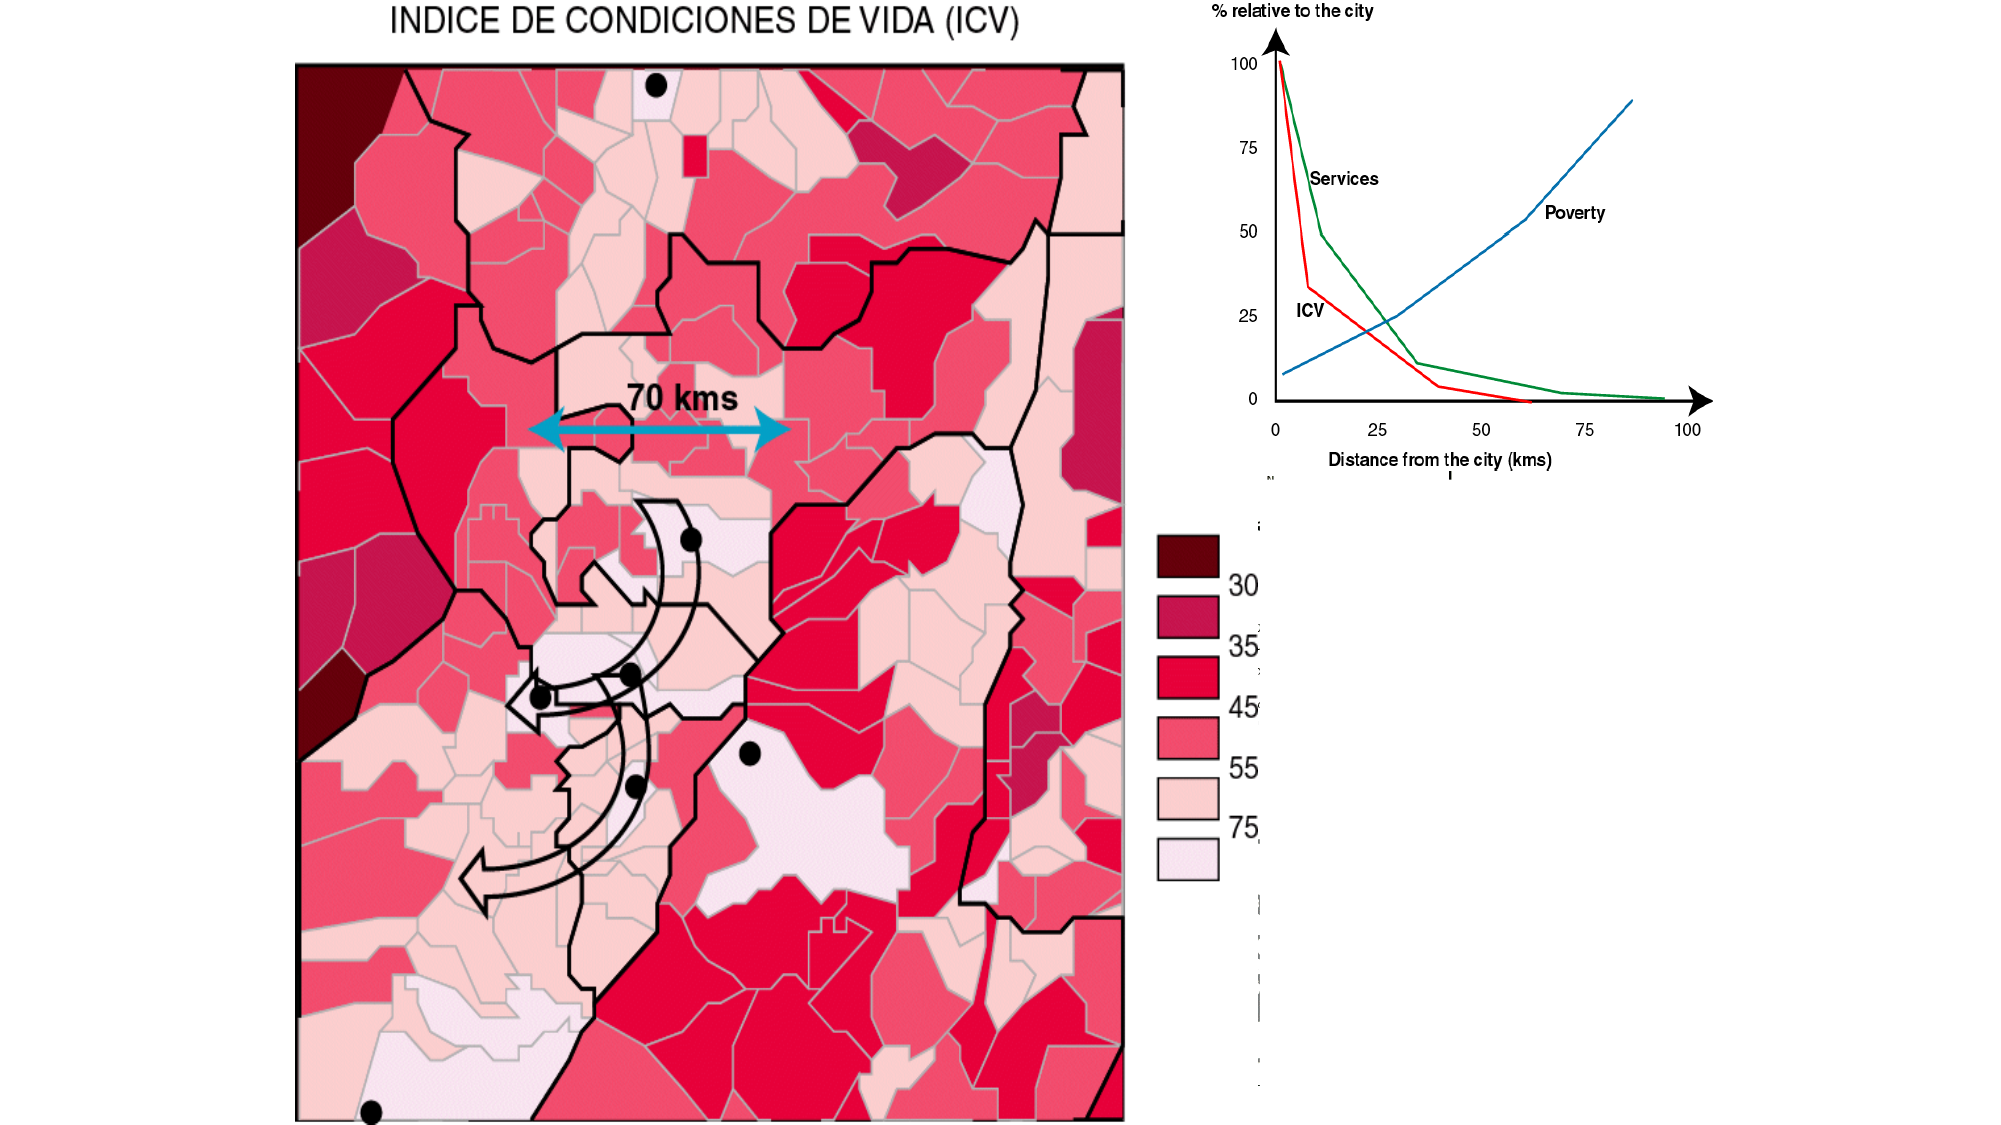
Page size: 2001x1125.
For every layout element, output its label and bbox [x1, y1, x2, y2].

text_box [294, 0, 1713, 1125]
